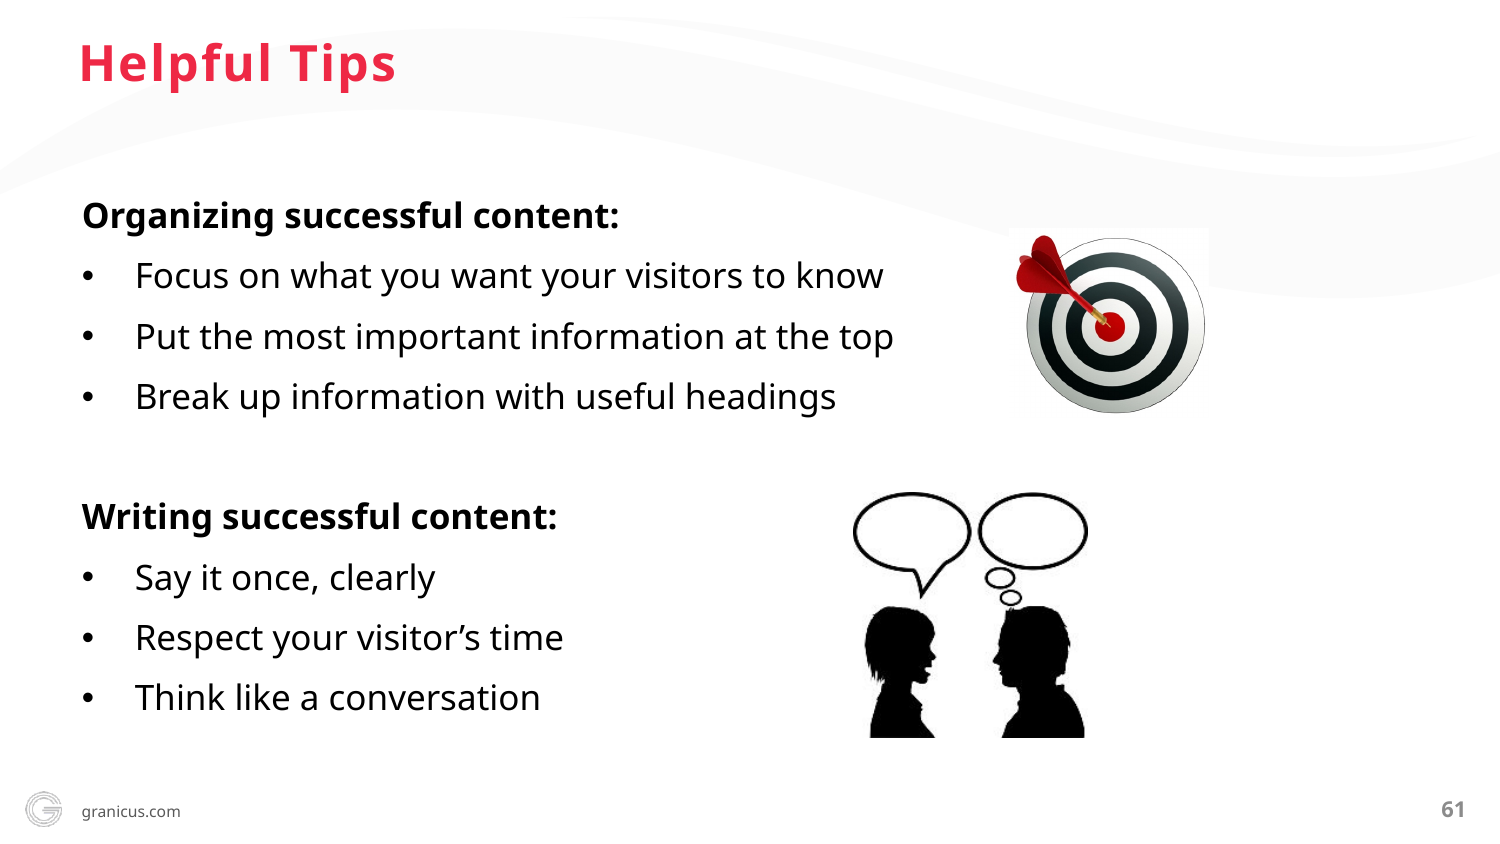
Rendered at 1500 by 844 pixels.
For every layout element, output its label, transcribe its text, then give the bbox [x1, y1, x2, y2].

text_box [731, 403, 769, 441]
list Helpful Tips [63, 31, 1431, 91]
list Organizing successful content: Focus on what you want your visitors to know Put the most important information at the top Break up information with useful headings Writing successful content: Say it once, clearly Respect your visitor’s time Think like a conversation [66, 190, 1448, 732]
picture [25, 791, 62, 827]
picture [853, 492, 1088, 738]
picture [1008, 228, 1209, 418]
